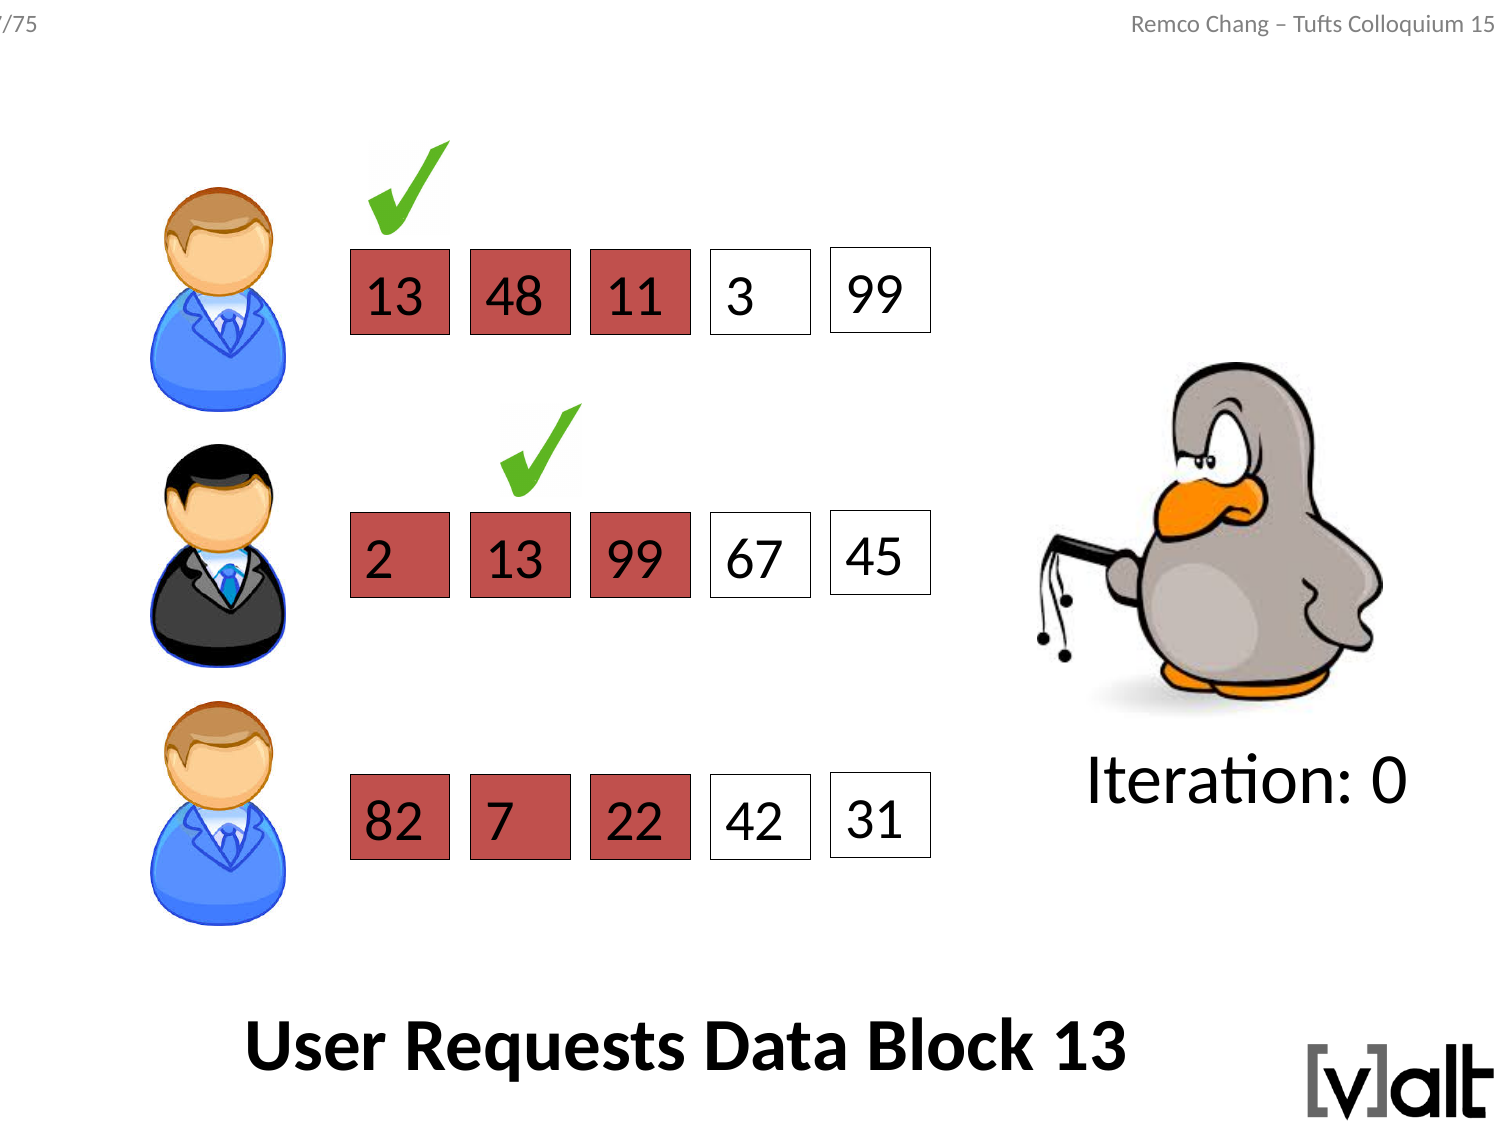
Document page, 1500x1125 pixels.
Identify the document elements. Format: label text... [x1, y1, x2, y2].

text_box 22 [590, 774, 691, 860]
text_box 2 [350, 512, 450, 598]
text_box 45 [830, 510, 931, 595]
picture [1299, 1034, 1500, 1125]
text_box 13 [470, 512, 571, 598]
text_box User Requests Data Block 13 [229, 988, 1143, 1094]
picture [1037, 362, 1383, 719]
text_box 99 [590, 512, 691, 598]
text_box 82 [350, 774, 450, 860]
picture [368, 140, 451, 235]
text_box 11 [590, 249, 691, 335]
picture [499, 402, 582, 497]
picture [149, 700, 286, 926]
text_box 31 [830, 772, 931, 858]
text_box 7 [470, 774, 571, 860]
text_box 3 [710, 249, 811, 335]
picture [149, 187, 286, 413]
title Iteration: 0 [1070, 724, 1446, 826]
picture [150, 444, 286, 668]
text_box 13 [350, 249, 450, 335]
text_box 67 [710, 512, 811, 598]
text_box 99 [830, 247, 931, 333]
text_box 48 [470, 249, 571, 335]
text_box 42 [710, 774, 811, 860]
